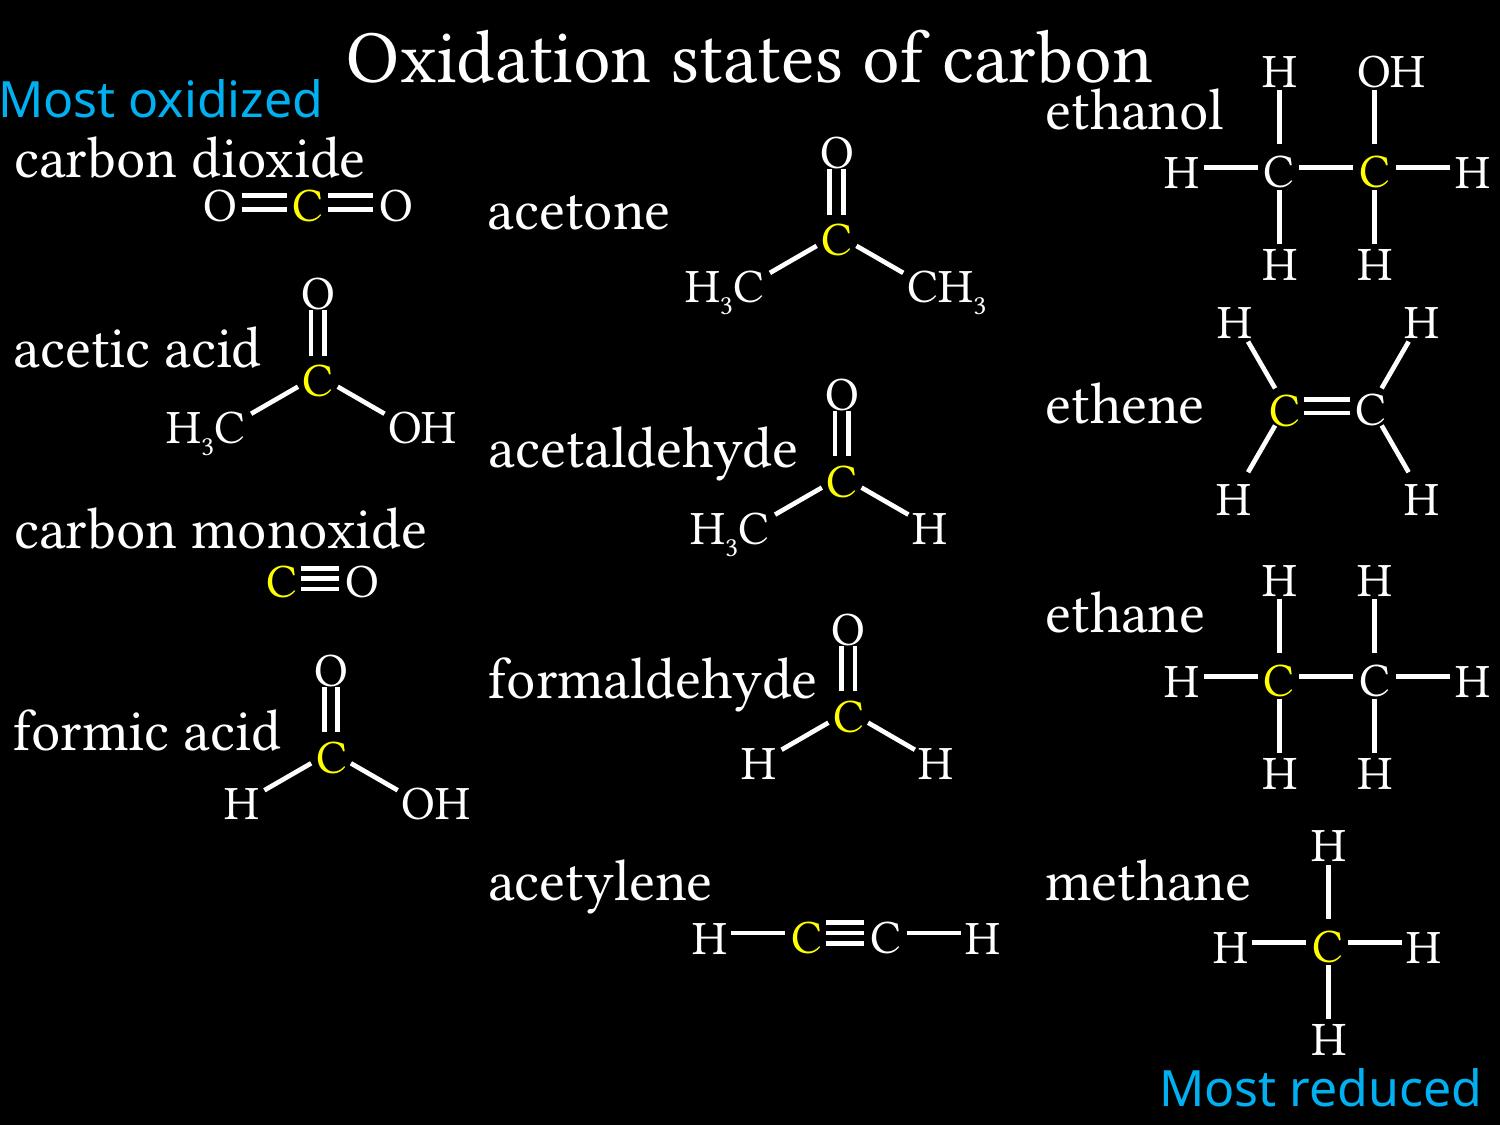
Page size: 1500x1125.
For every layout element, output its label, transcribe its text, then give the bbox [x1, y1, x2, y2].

text_box acetone [472, 163, 678, 249]
text_box formic acid [0, 684, 218, 770]
text_box Most reduced [1144, 1049, 1498, 1125]
text_box Most oxidized [0, 59, 339, 111]
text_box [684, 120, 988, 314]
text_box ethene [1030, 357, 1211, 443]
text_box acetaldehyde [473, 402, 684, 487]
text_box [1213, 813, 1442, 1073]
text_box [689, 362, 948, 555]
text_box carbon dioxide [0, 111, 382, 197]
text_box acetylene [473, 834, 729, 920]
text_box acetic acid [0, 302, 160, 387]
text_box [1216, 307, 1441, 526]
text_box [1164, 38, 1491, 298]
text_box carbon monoxide [0, 482, 443, 568]
text_box ethanol [1030, 63, 1159, 149]
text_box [692, 904, 1001, 965]
text_box formaldehyde [473, 633, 736, 718]
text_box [202, 172, 414, 232]
text_box methane [1030, 834, 1208, 920]
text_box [223, 638, 471, 831]
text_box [165, 261, 458, 454]
text_box ethane [1030, 567, 1159, 653]
title Oxidation states of carbon [0, 0, 1500, 126]
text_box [741, 597, 955, 790]
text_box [1164, 548, 1491, 807]
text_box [266, 549, 380, 608]
